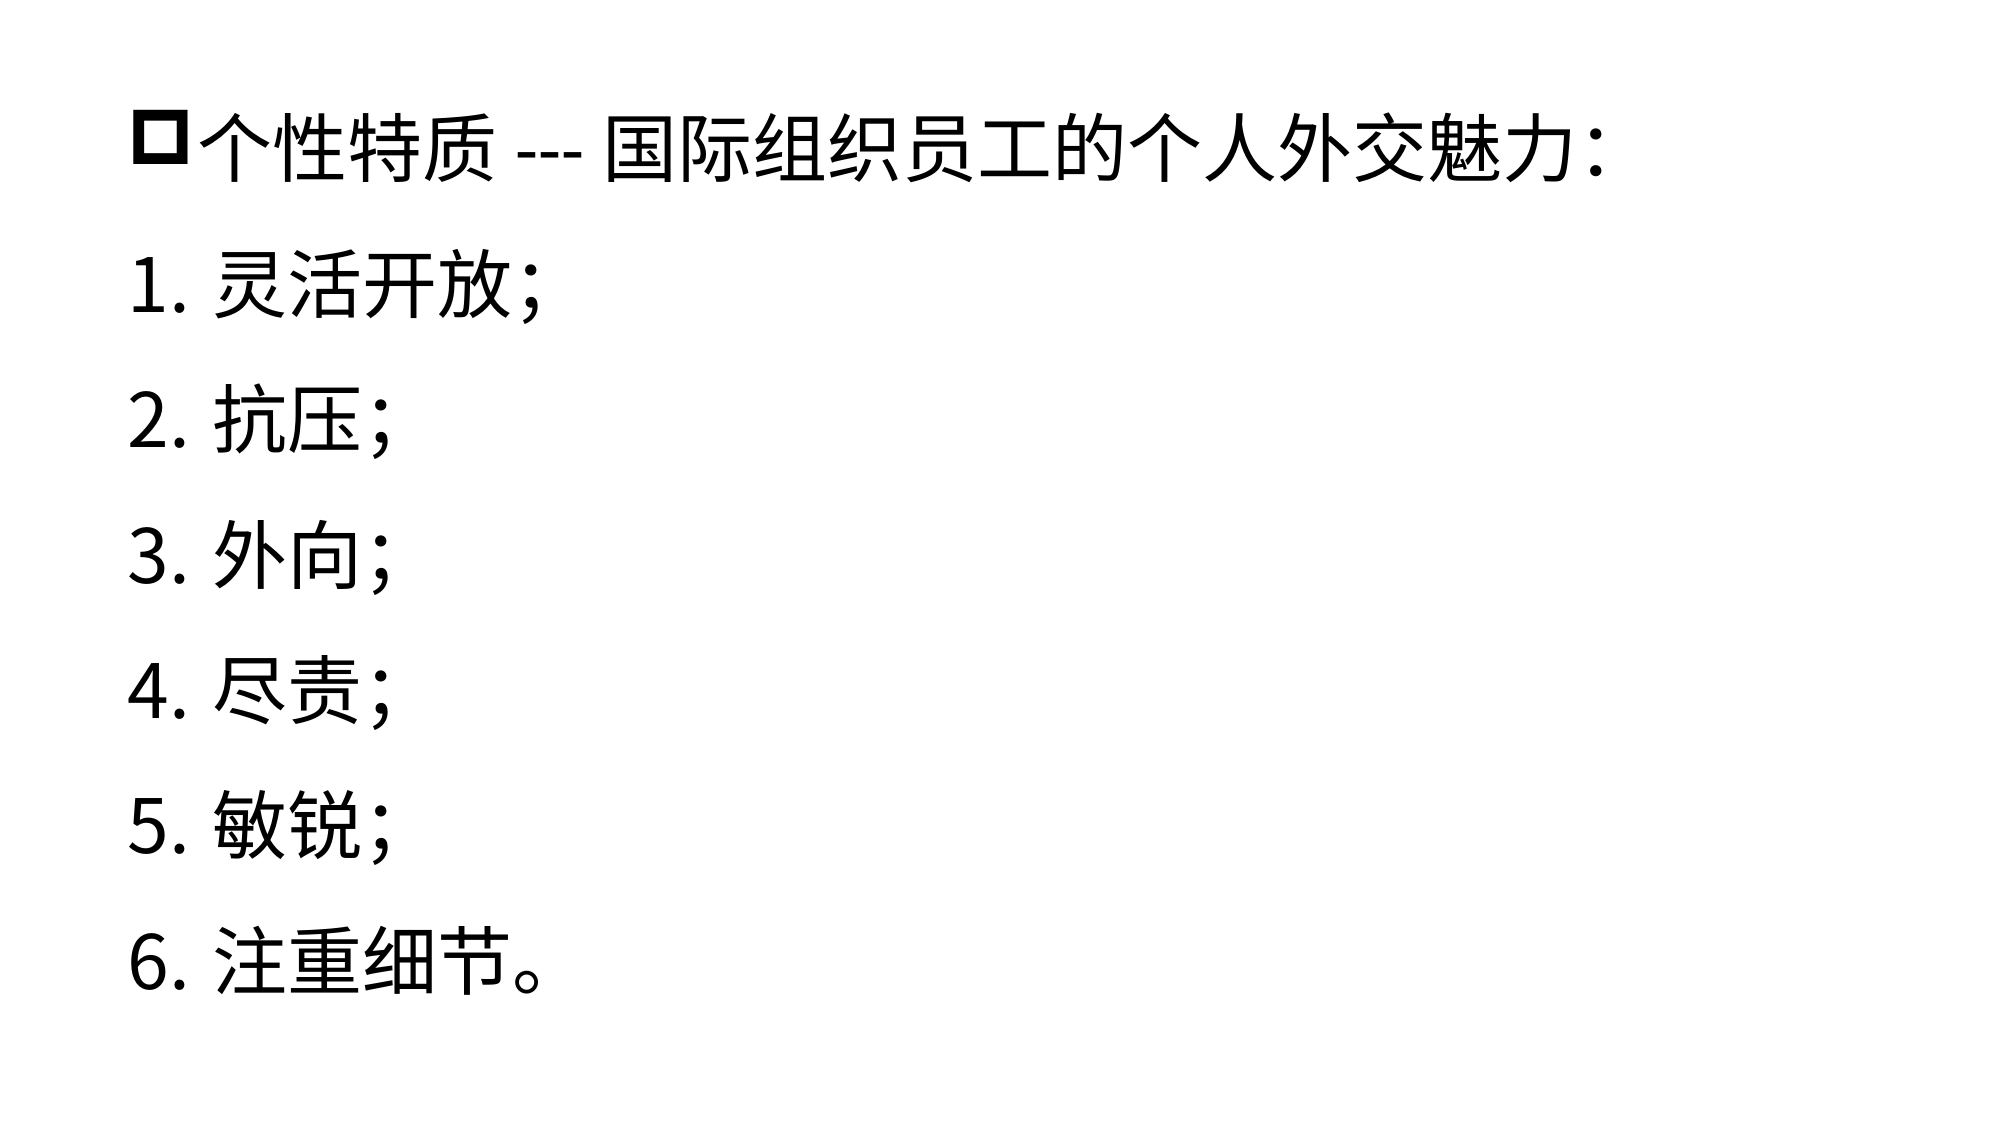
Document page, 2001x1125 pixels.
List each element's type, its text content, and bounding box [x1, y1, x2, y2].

list 个性特质---国际组织员工的个人外交魅力： 灵活开放； 抗压； 外向； 尽责； 敏锐； 注重细节。 [112, 69, 1876, 1024]
